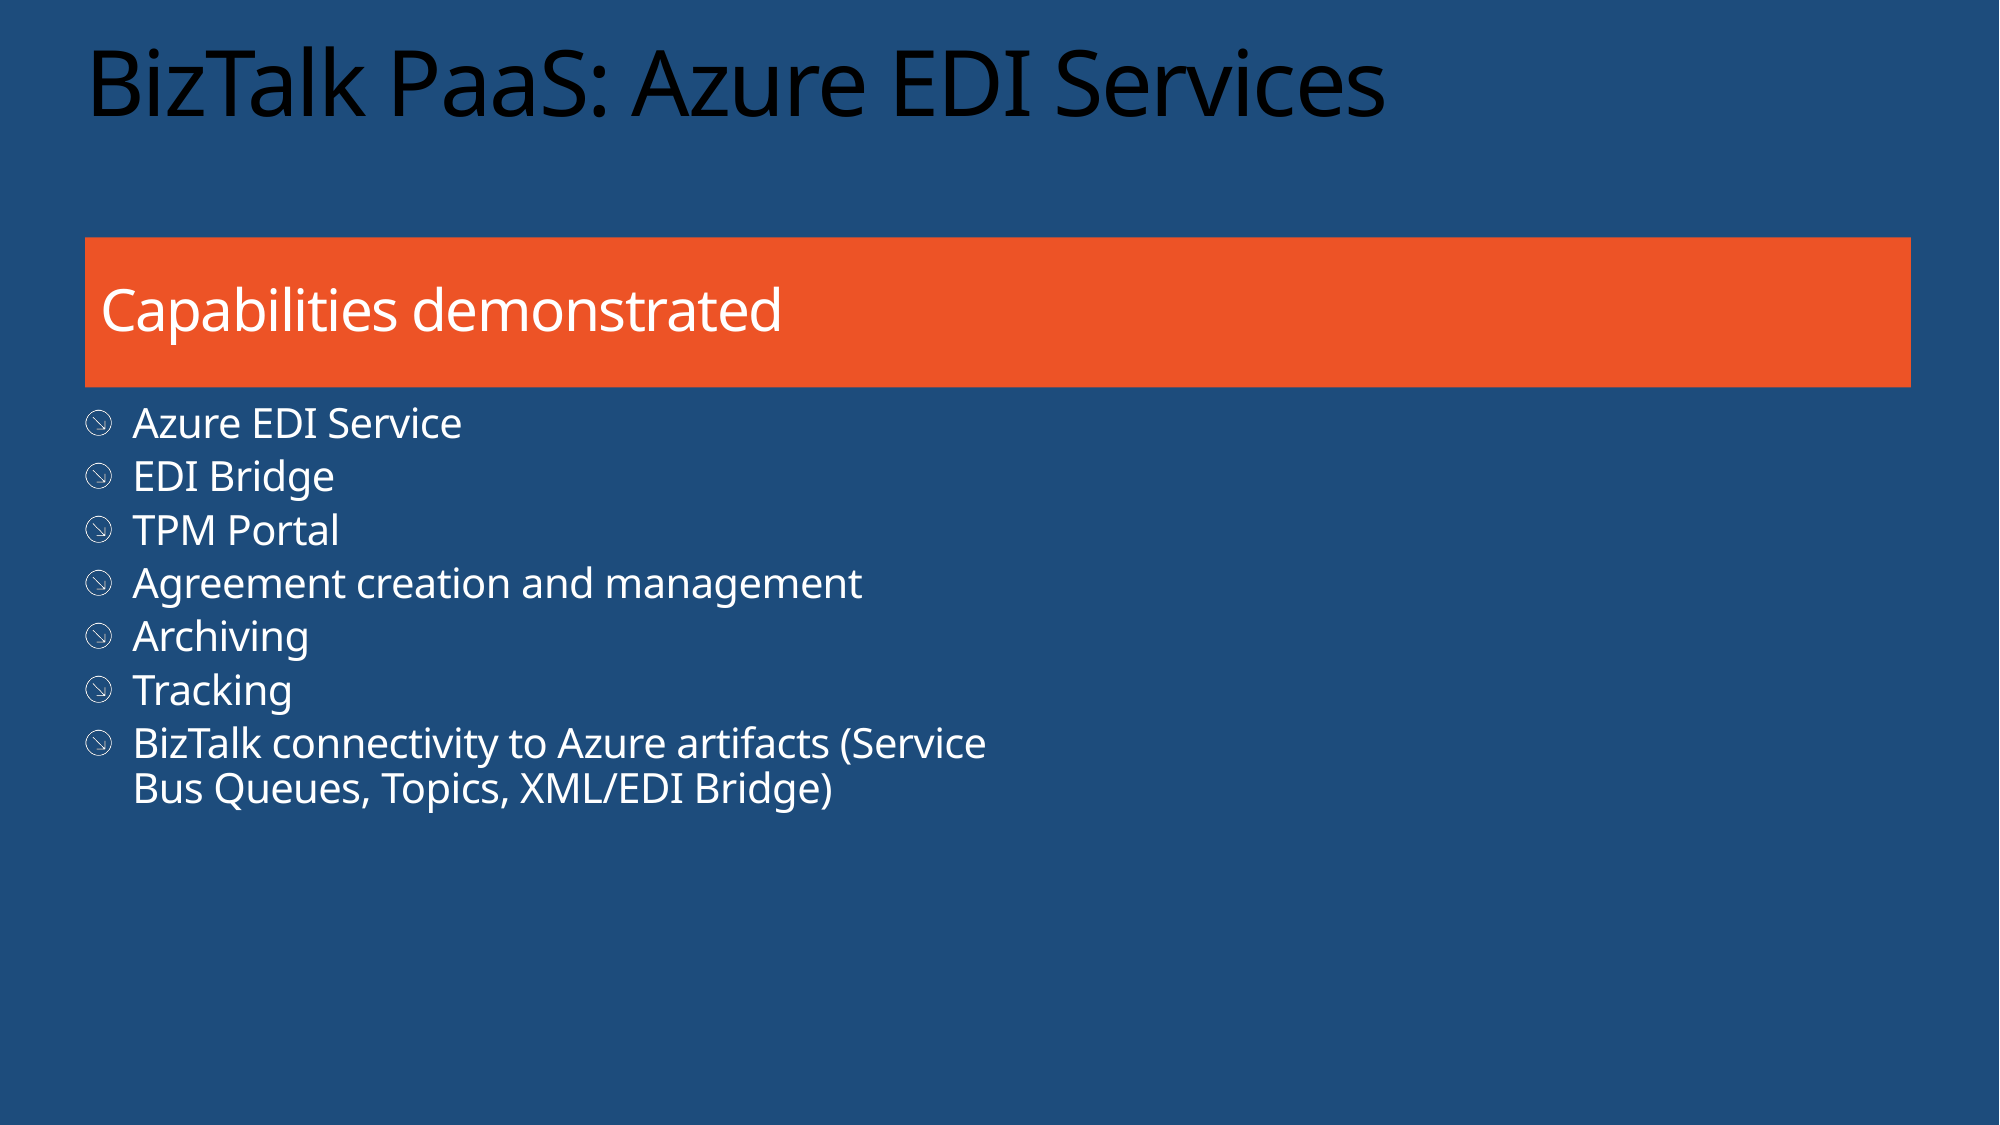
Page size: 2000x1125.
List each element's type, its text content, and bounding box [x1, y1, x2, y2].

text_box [84, 237, 1912, 827]
title BizTalk PaaS: Azure EDI Services [85, 37, 1914, 138]
